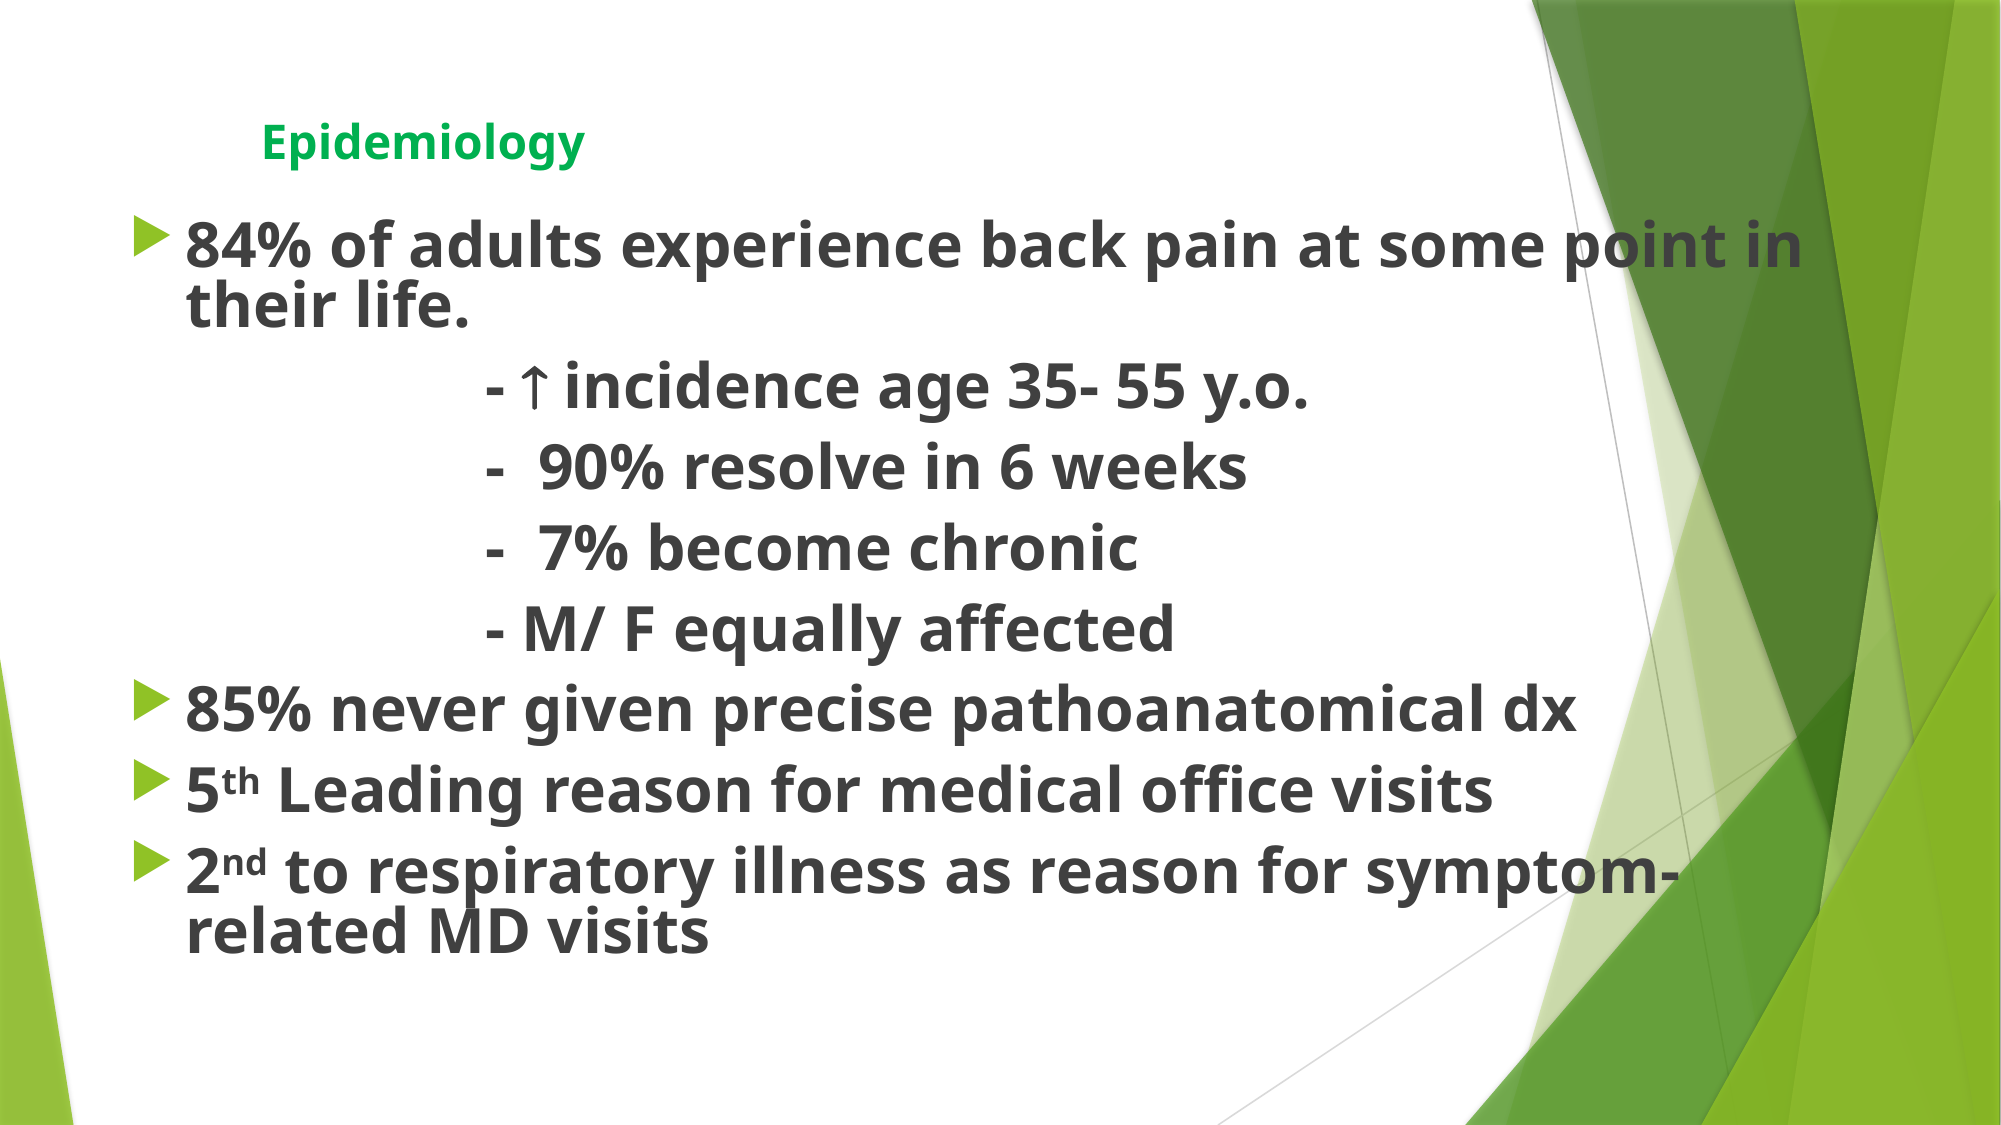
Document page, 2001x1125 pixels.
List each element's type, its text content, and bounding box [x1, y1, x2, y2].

title Epidemiology [245, 104, 1755, 178]
list 84% of adults experience back pain at some point in their life. -  incidence age 35- 55 y.o. - 90% resolve in 6 weeks - 7% become chronic - M/ F equally affected 85% never given precise pathoanatomical dx 5th Leading reason for medical office visits 2nd to respiratory illness as reason for symptom-related MD visits [114, 212, 1898, 1005]
